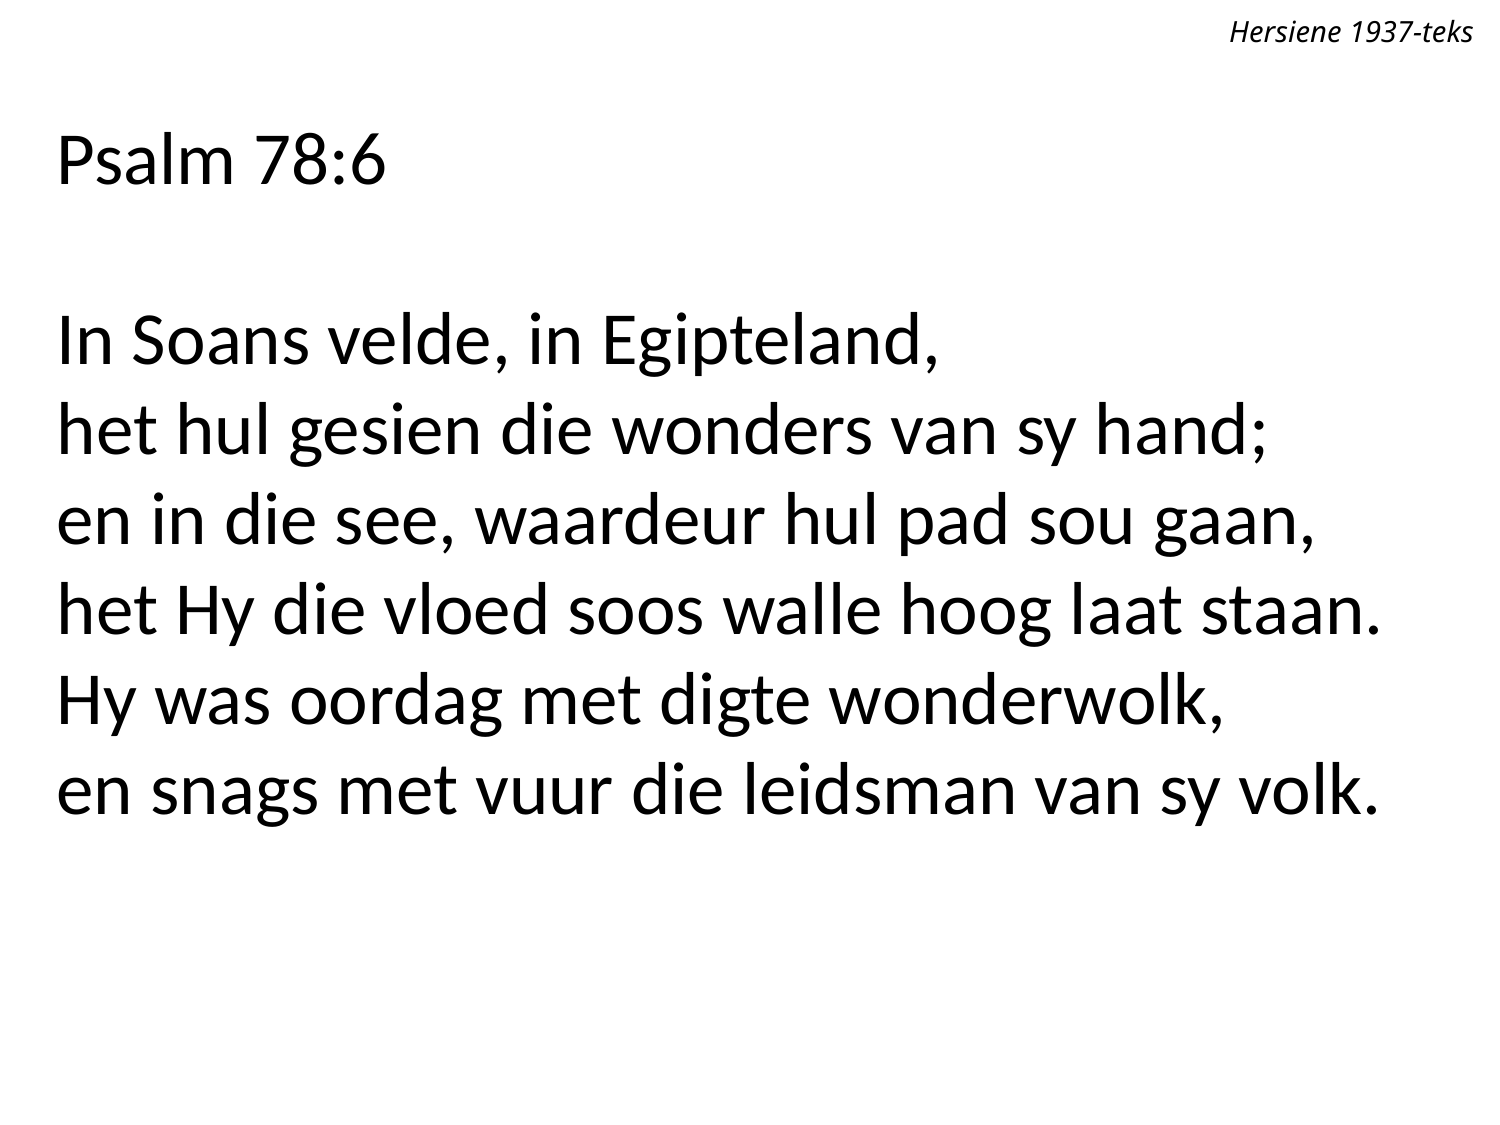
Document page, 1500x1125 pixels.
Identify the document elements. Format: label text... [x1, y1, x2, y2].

text_box Psalm 78:6 In Soans velde, in Egipteland, het hul gesien die wonders van sy hand; en in die see, waardeur hul pad sou gaan, het Hy die vloed soos walle hoog laat staan. Hy was oordag met digte wonderwolk, en snags met vuur die leidsman van sy volk. [41, 101, 1436, 837]
text_box Hersiene 1937-teks [1214, 5, 1489, 56]
